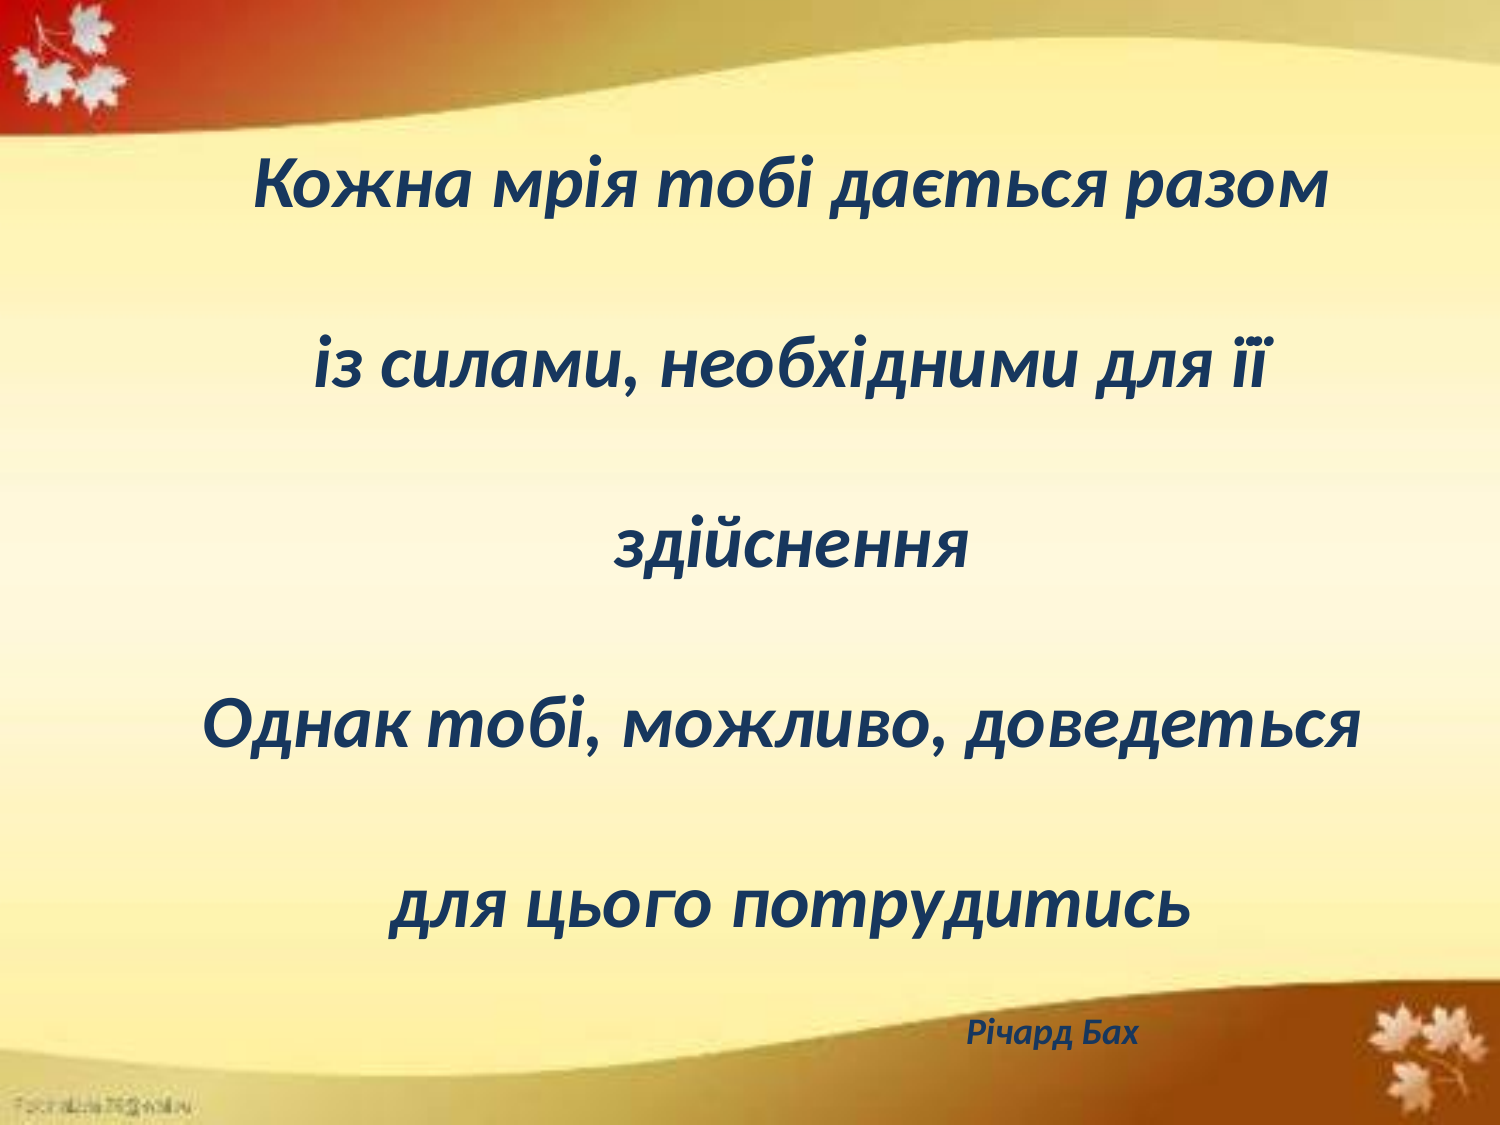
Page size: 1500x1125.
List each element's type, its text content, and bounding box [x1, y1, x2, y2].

picture [0, 0, 1500, 1125]
text_box Кожна мрія тобі дається разом із силами, необхідними для її здійснення Однак тобі, можливо, доведеться для цього потрудитись [159, 125, 1424, 951]
text_box Річард Бах [951, 999, 1155, 1060]
